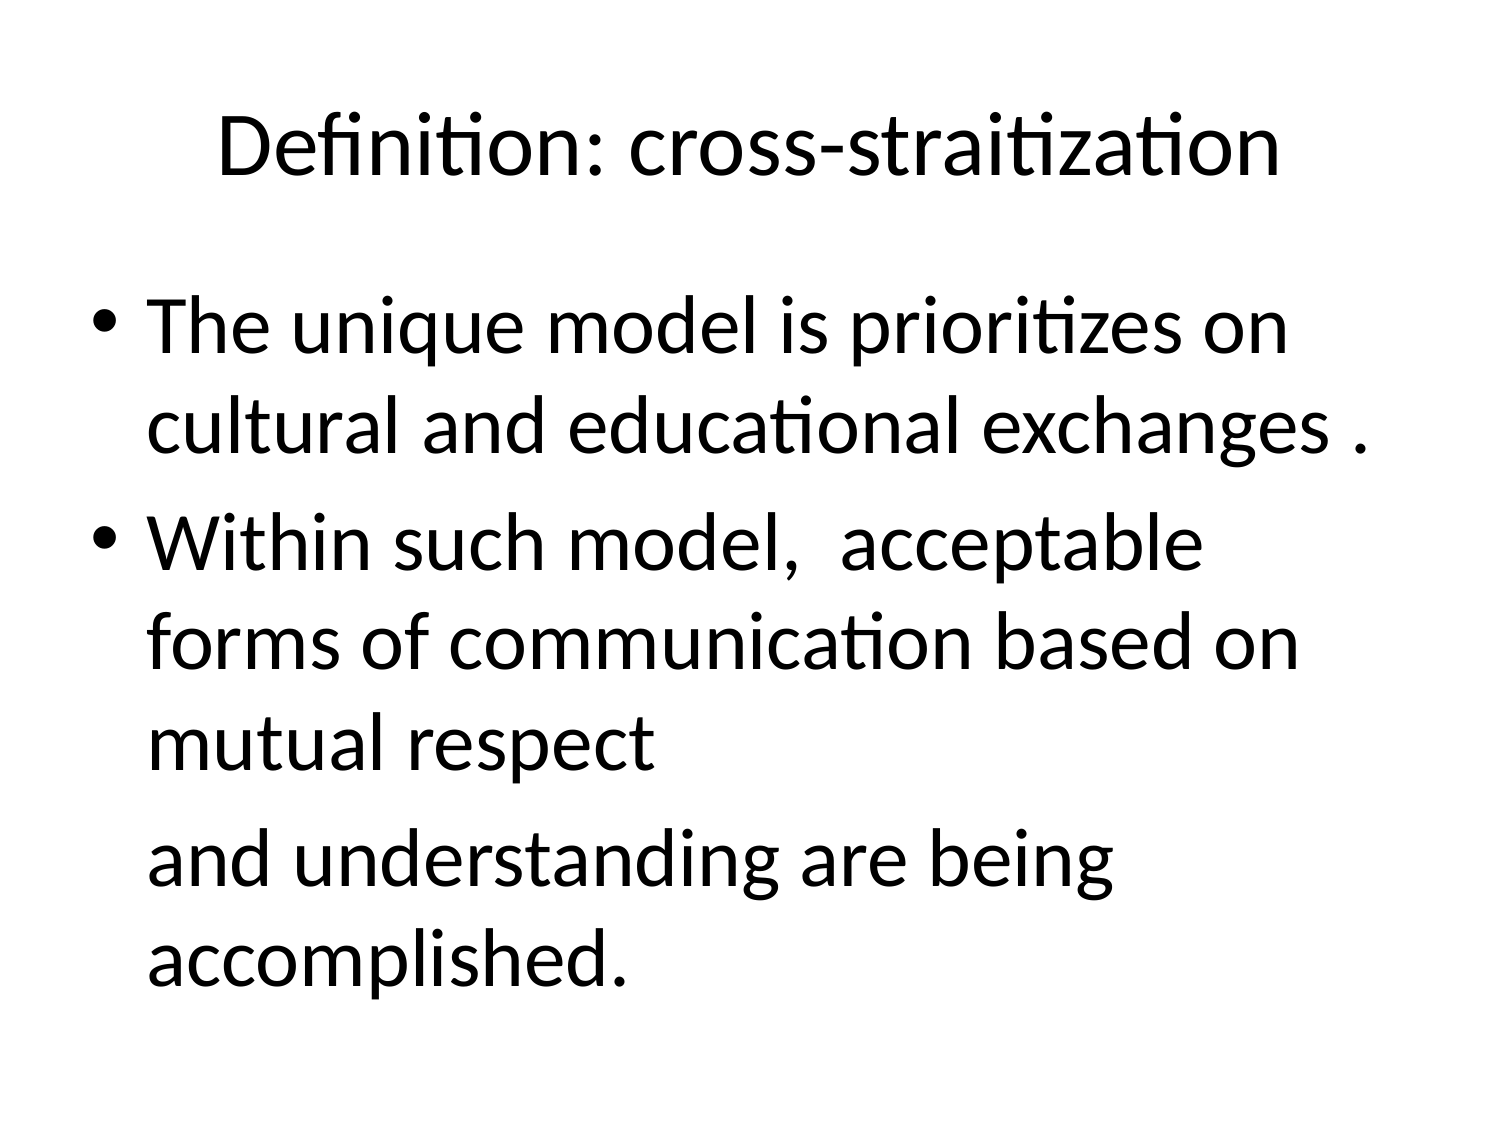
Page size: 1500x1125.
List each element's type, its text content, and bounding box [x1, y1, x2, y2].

title Definition: cross-straitization [74, 44, 1426, 233]
list The unique model is prioritizes on cultural and educational exchanges . Within such model, acceptable forms of communication based on mutual respect and understanding are being accomplished. [74, 262, 1426, 1006]
